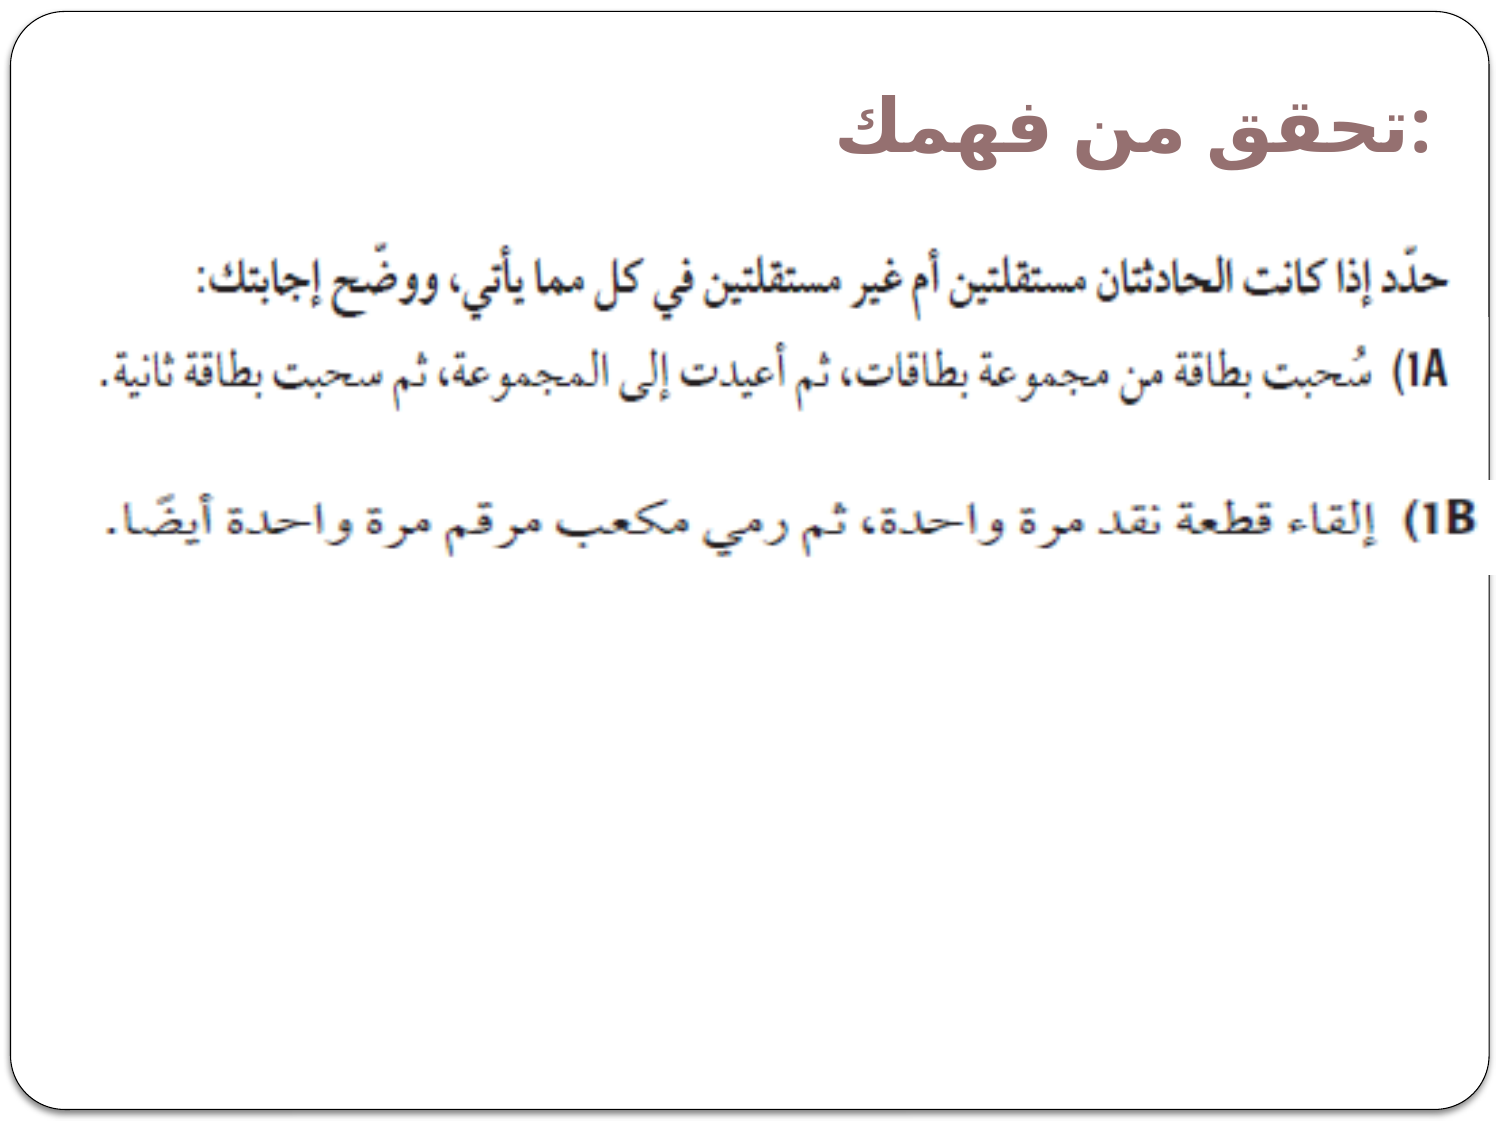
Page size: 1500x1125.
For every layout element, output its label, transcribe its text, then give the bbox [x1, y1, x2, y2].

text_box تحقق من فهمك: [796, 70, 1451, 176]
picture [58, 480, 1500, 575]
picture [58, 234, 1456, 434]
